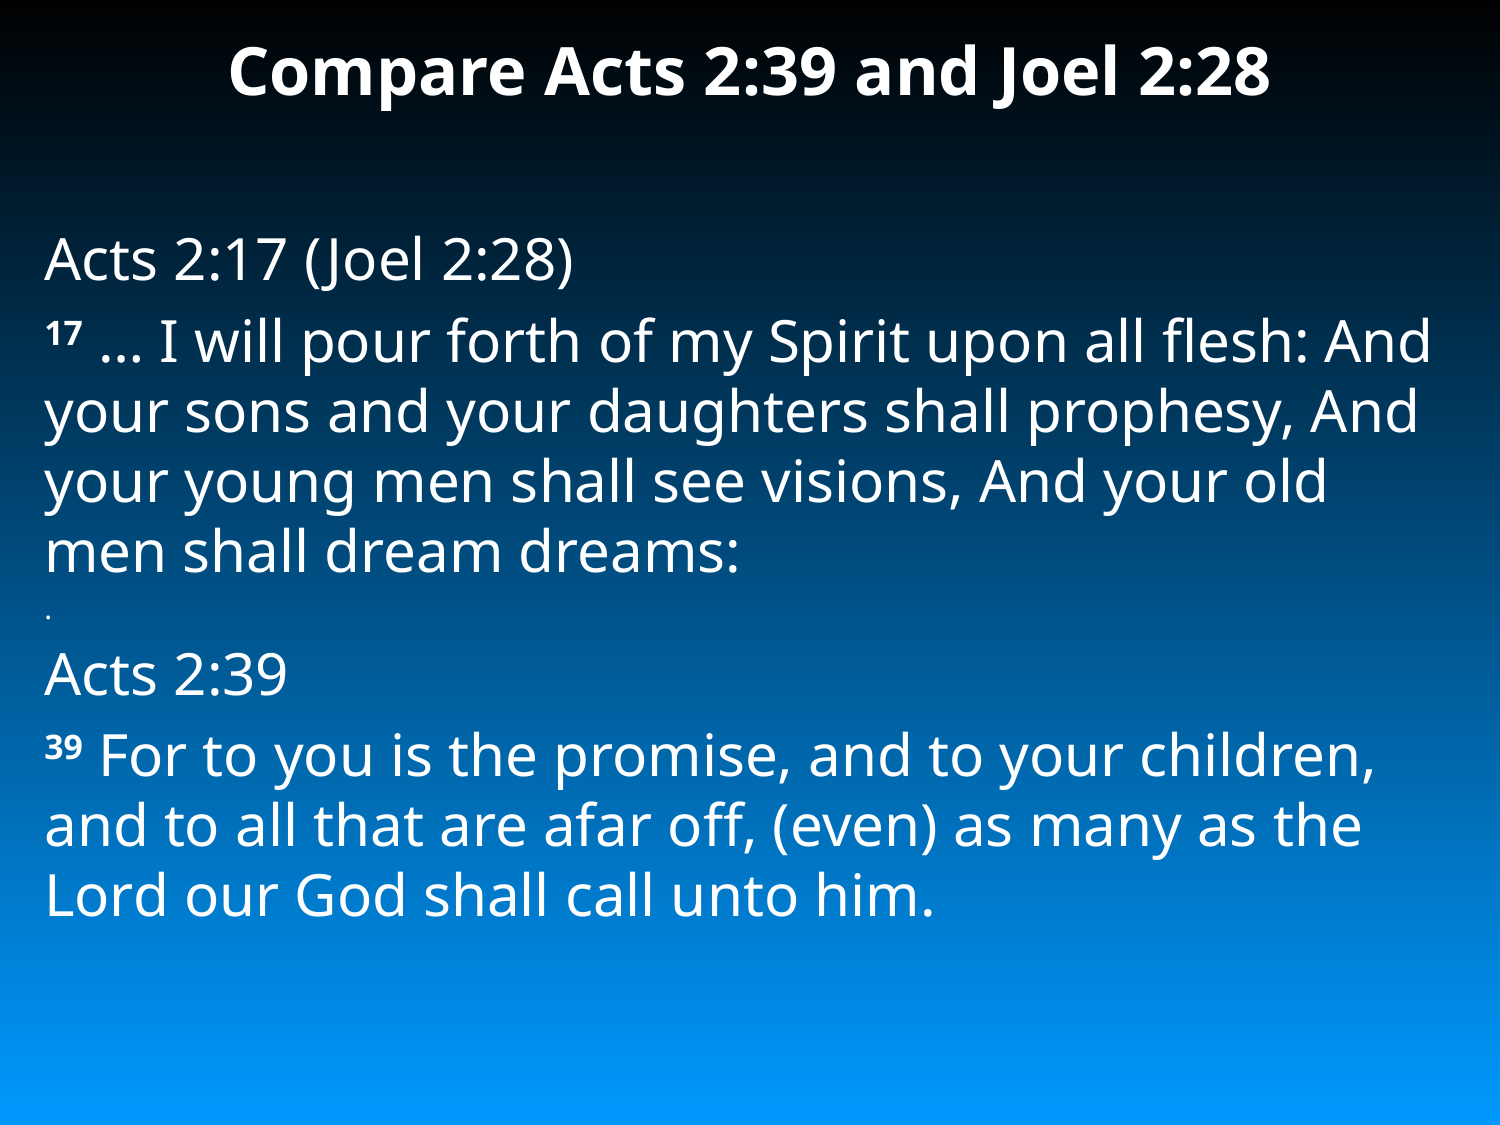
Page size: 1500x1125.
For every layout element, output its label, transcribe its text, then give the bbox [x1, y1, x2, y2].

title Compare Acts 2:39 and Joel 2:28 [76, 11, 1424, 126]
list Acts 2:17 (Joel 2:28) 17 … I will pour forth of my Spirit upon all flesh: And your sons and your daughters shall prophesy, And your young men shall see visions, And your old men shall dream dreams: . Acts 2:39 39 For to you is the promise, and to your children, and to all that are afar off, (even) as many as the Lord our God shall call unto him. [29, 133, 1471, 875]
